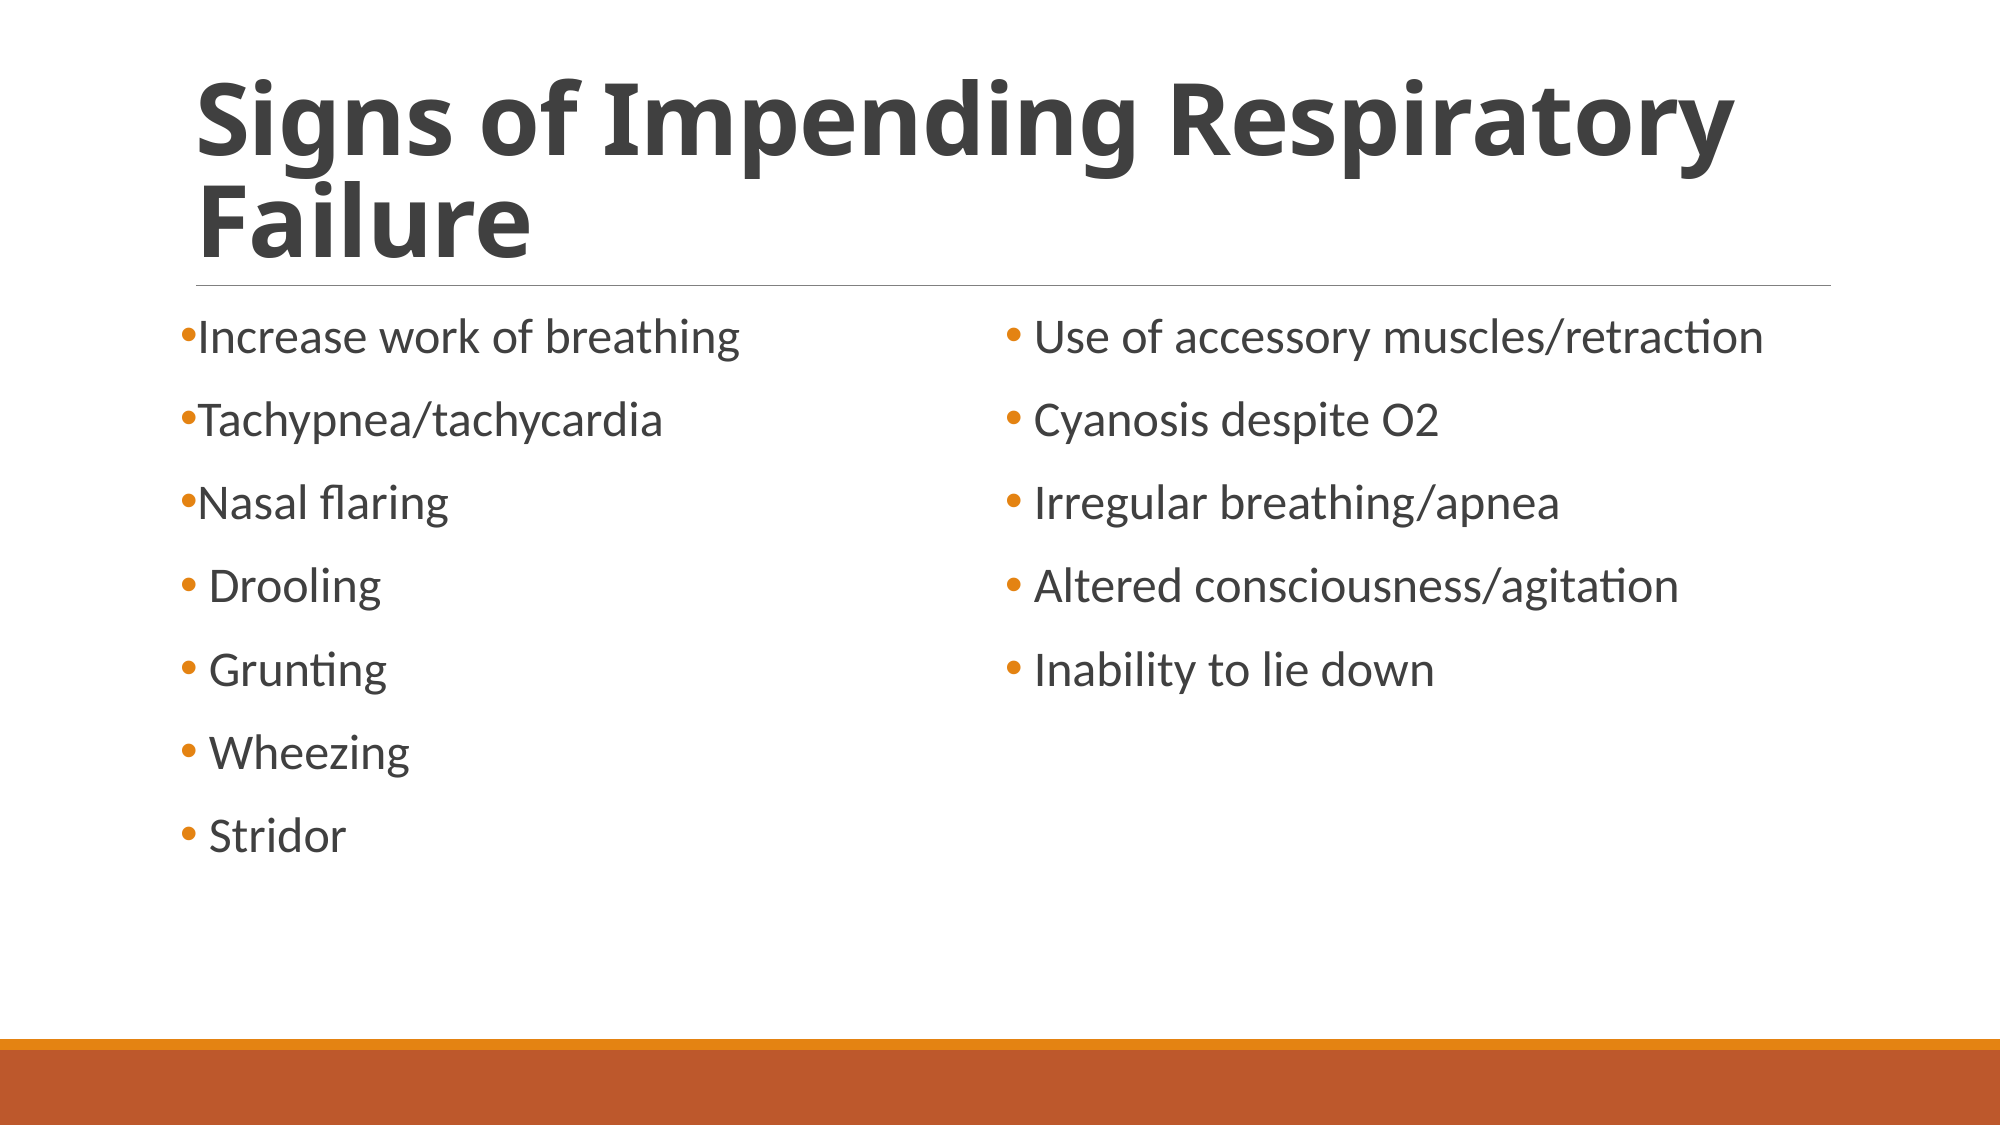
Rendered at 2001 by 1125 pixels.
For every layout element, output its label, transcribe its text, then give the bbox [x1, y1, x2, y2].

title Signs of Impending Respiratory Failure [180, 47, 1830, 285]
list Increase work of breathing Tachypnea/tachycardia Nasal flaring Drooling Grunting Wheezing Stridor Use of accessory muscles/retraction Cyanosis despite O2 Irregular breathing/apnea Altered consciousness/agitation Inability to lie down [180, 302, 1830, 963]
